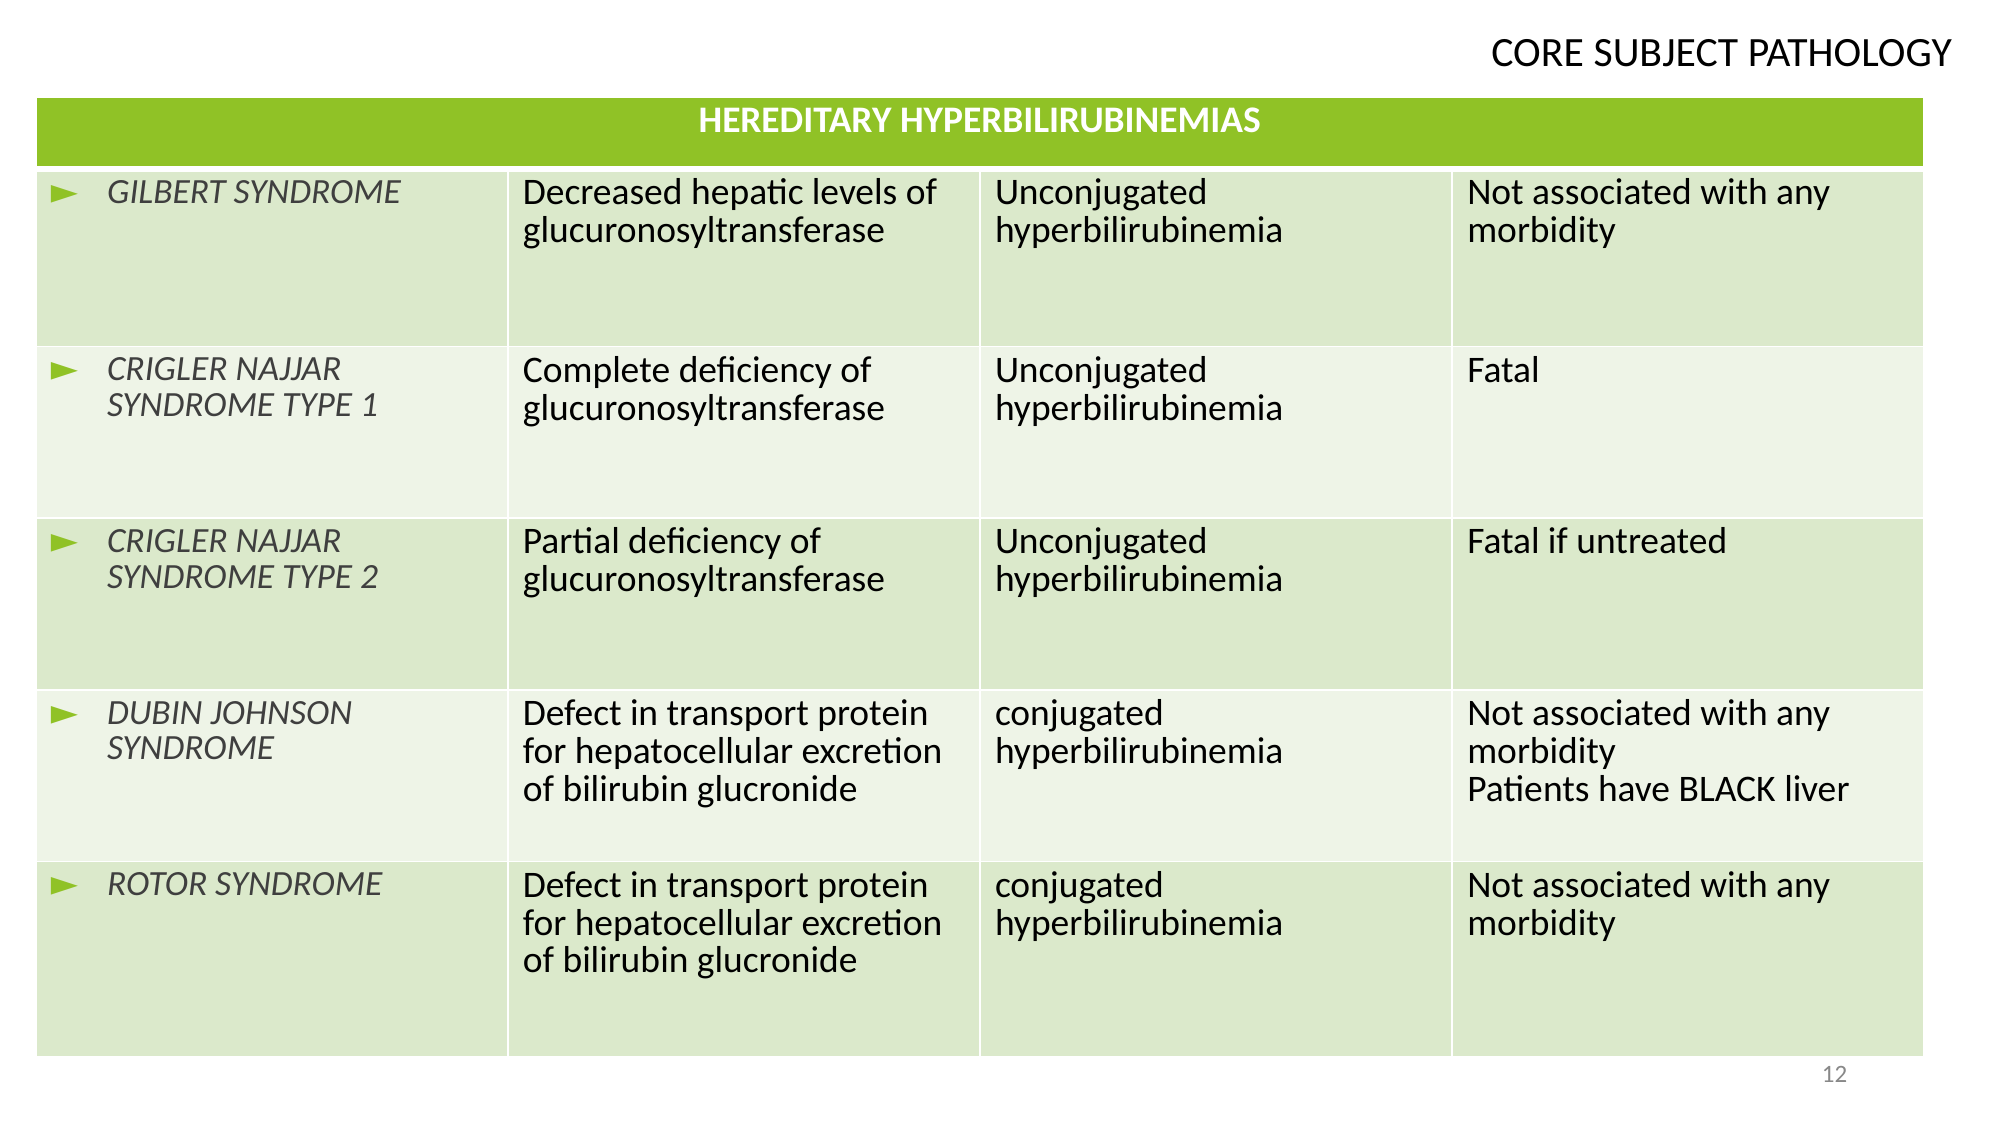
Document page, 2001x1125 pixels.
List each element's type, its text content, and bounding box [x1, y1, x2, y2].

slide_number 12 [1412, 1058, 1863, 1103]
table_cell Fatal [1453, 347, 1923, 517]
table_cell Unconjugated hyperbilirubinemia [981, 519, 1451, 689]
table_cell Not associated with any morbidity [1453, 172, 1923, 346]
table_cell Not associated with any morbidity [1453, 862, 1923, 1056]
table_cell Defect in transport protein for hepatocellular excretion of bilirubin glucronide [509, 862, 979, 1056]
table_cell CRIGLER NAJJAR SYNDROME TYPE 1 [37, 347, 507, 517]
table_cell Not associated with any morbidity Patients have BLACK liver [1453, 691, 1923, 861]
table_cell conjugated hyperbilirubinemia [981, 862, 1451, 1056]
table_cell conjugated hyperbilirubinemia [981, 691, 1451, 861]
table_cell Defect in transport protein for hepatocellular excretion of bilirubin glucronide [509, 691, 979, 861]
table_header HEREDITARY HYPERBILIRUBINEMIAS [37, 98, 1923, 166]
table_cell DUBIN JOHNSON SYNDROME [37, 691, 507, 861]
table_cell Fatal if untreated [1453, 519, 1923, 689]
table_cell Partial deficiency of glucuronosyltransferase [509, 519, 979, 689]
table_cell Unconjugated hyperbilirubinemia [981, 347, 1451, 517]
table_cell Complete deficiency of glucuronosyltransferase [509, 347, 979, 517]
table_cell Unconjugated hyperbilirubinemia [981, 172, 1451, 346]
table_cell ROTOR SYNDROME [37, 862, 507, 1056]
table_cell GILBERT SYNDROME [37, 172, 507, 346]
table_cell Decreased hepatic levels of glucuronosyltransferase [509, 172, 979, 346]
text_box CORE SUBJECT PATHOLOGY [1315, 22, 1952, 75]
table_cell CRIGLER NAJJAR SYNDROME TYPE 2 [37, 519, 507, 689]
